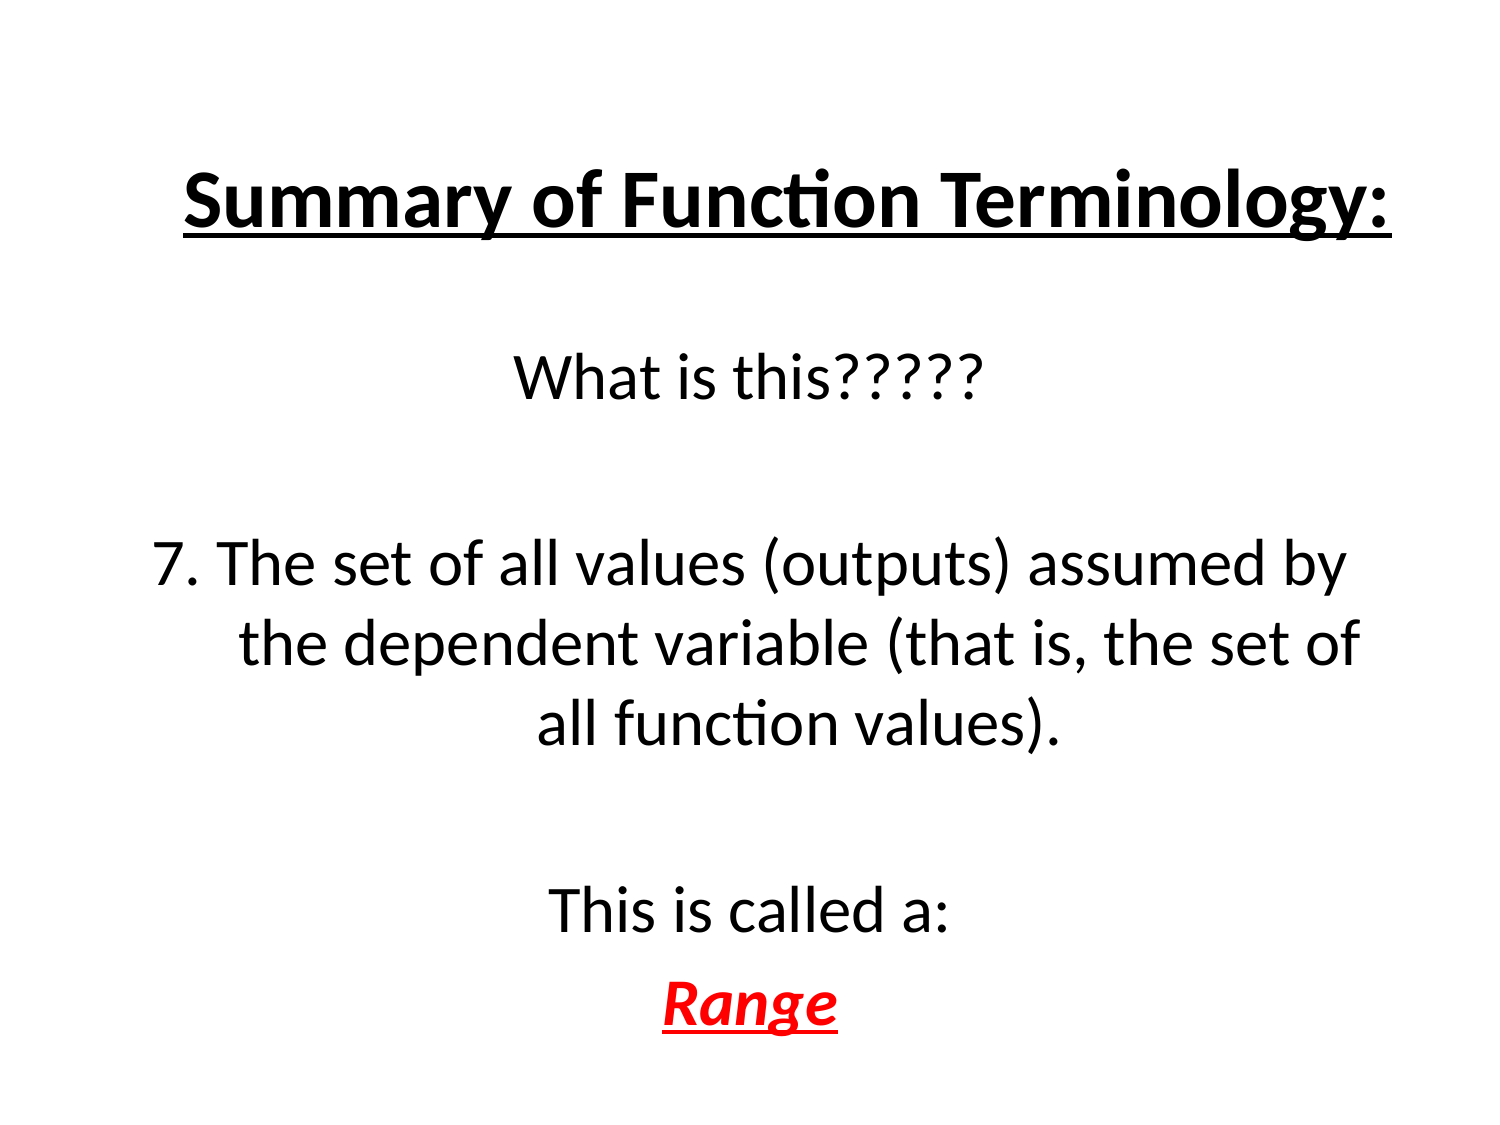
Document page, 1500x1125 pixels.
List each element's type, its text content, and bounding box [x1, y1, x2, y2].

title Summary of Function Terminology: [112, 99, 1463, 288]
list What is this????? 7. The set of all values (outputs) assumed by the dependent variable (that is, the set of all function values). This is called a: Range [112, 324, 1388, 1075]
